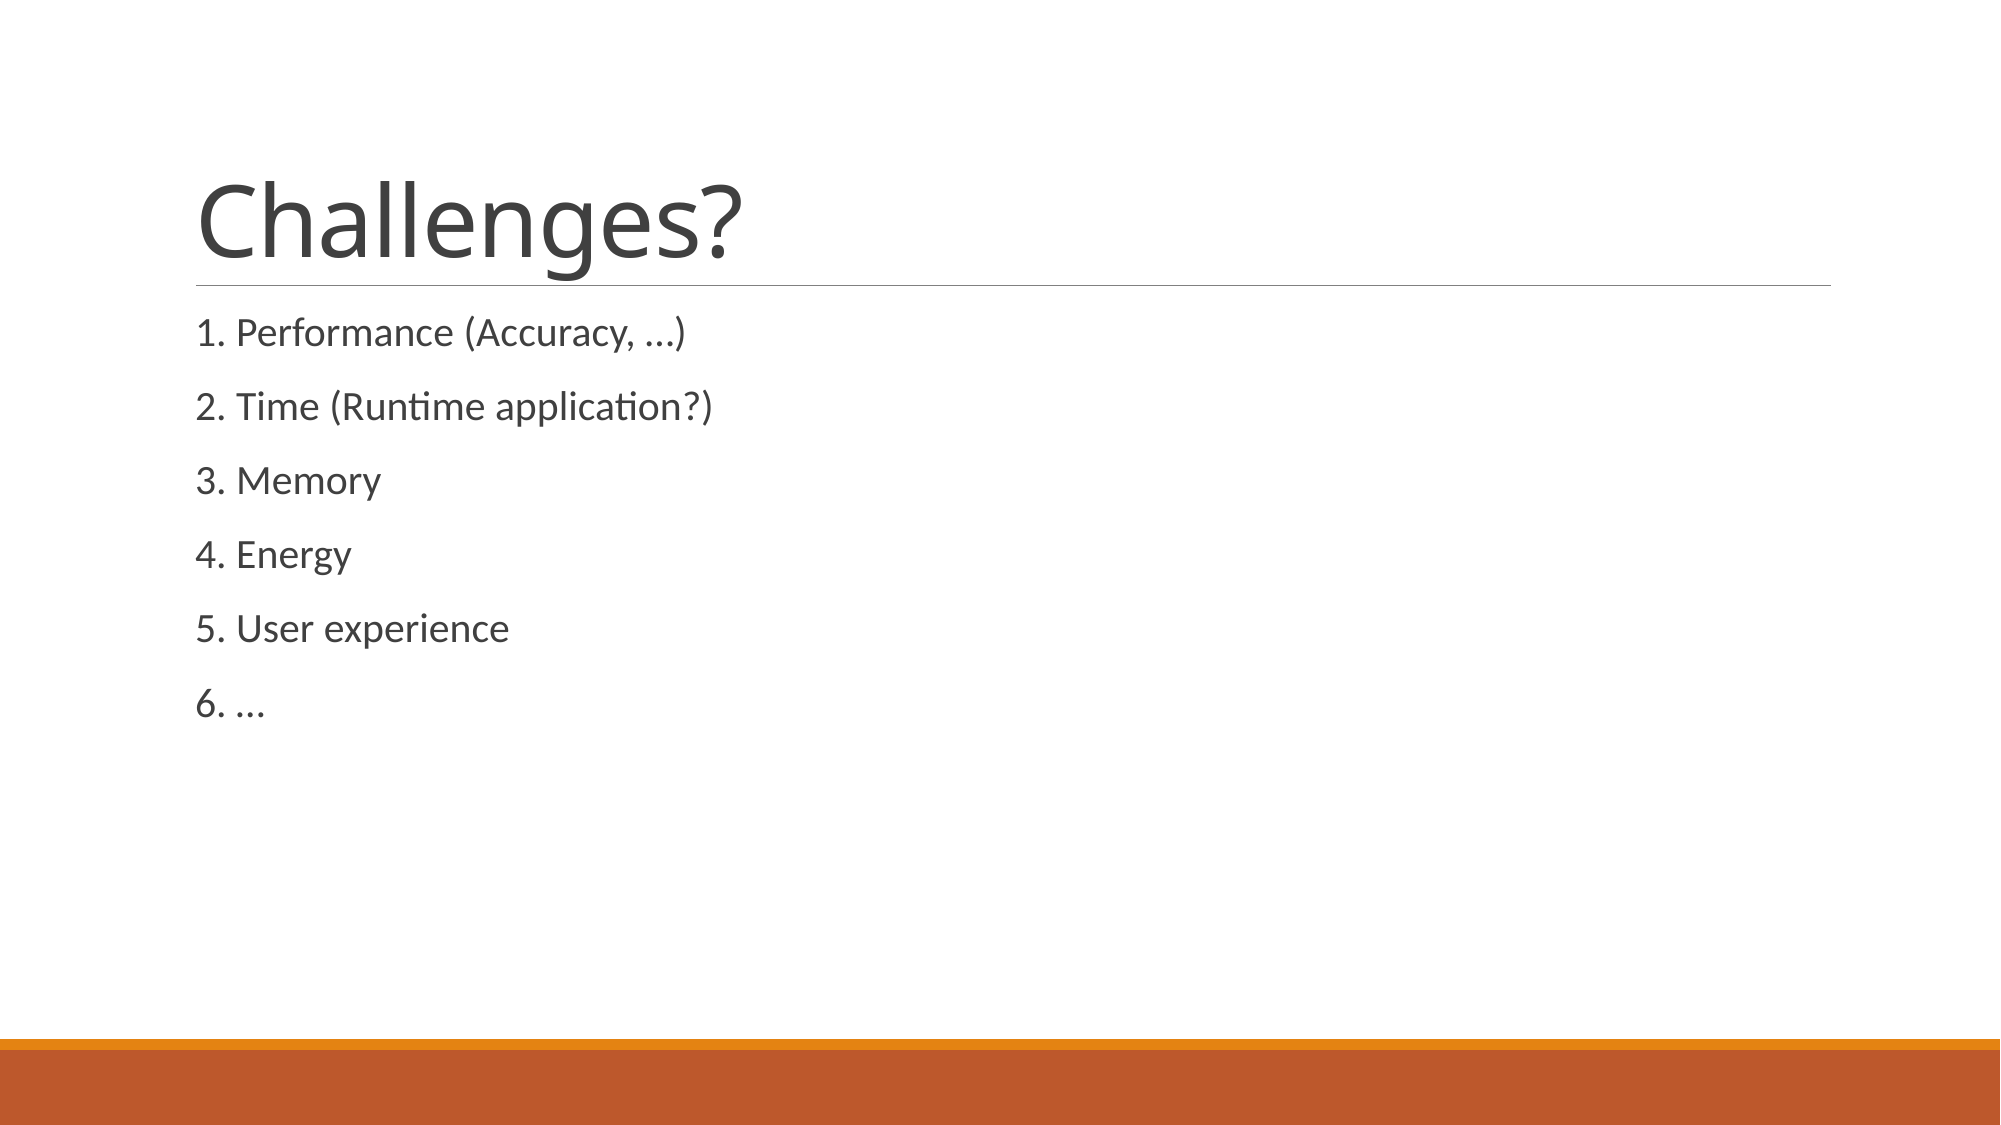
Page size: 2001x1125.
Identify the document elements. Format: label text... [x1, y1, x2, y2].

list 1. Performance (Accuracy, …) 2. Time (Runtime application?) 3. Memory 4. Energy 5. User experience 6. … [180, 302, 1830, 963]
title Challenges? [180, 47, 1830, 285]
